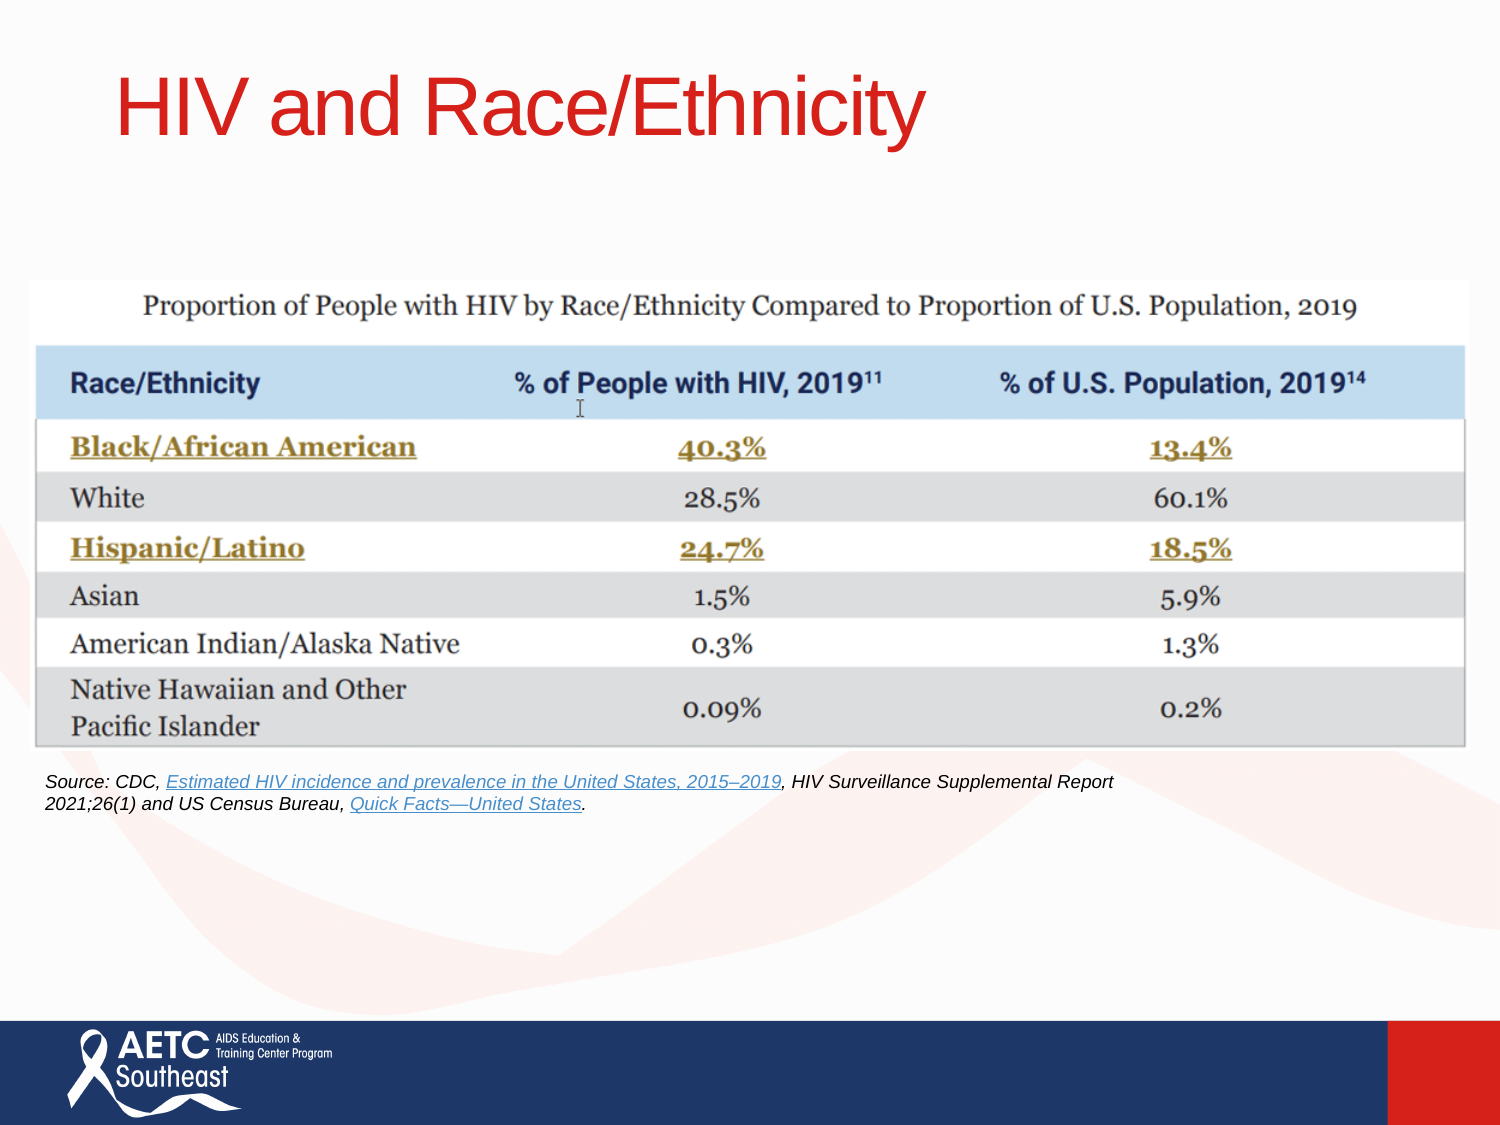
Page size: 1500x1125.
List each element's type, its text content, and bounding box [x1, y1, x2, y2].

text_box Source: CDC, Estimated HIV incidence and prevalence in the United States, 2015–2019, HIV Surveillance Supplemental Report 2021;26(1) and US Census Bureau, Quick Facts—United States. [29, 761, 1195, 822]
picture [66, 1028, 333, 1119]
text_box HIV and Race/Ethnicity [99, 45, 1406, 233]
picture [0, 0, 1500, 1015]
